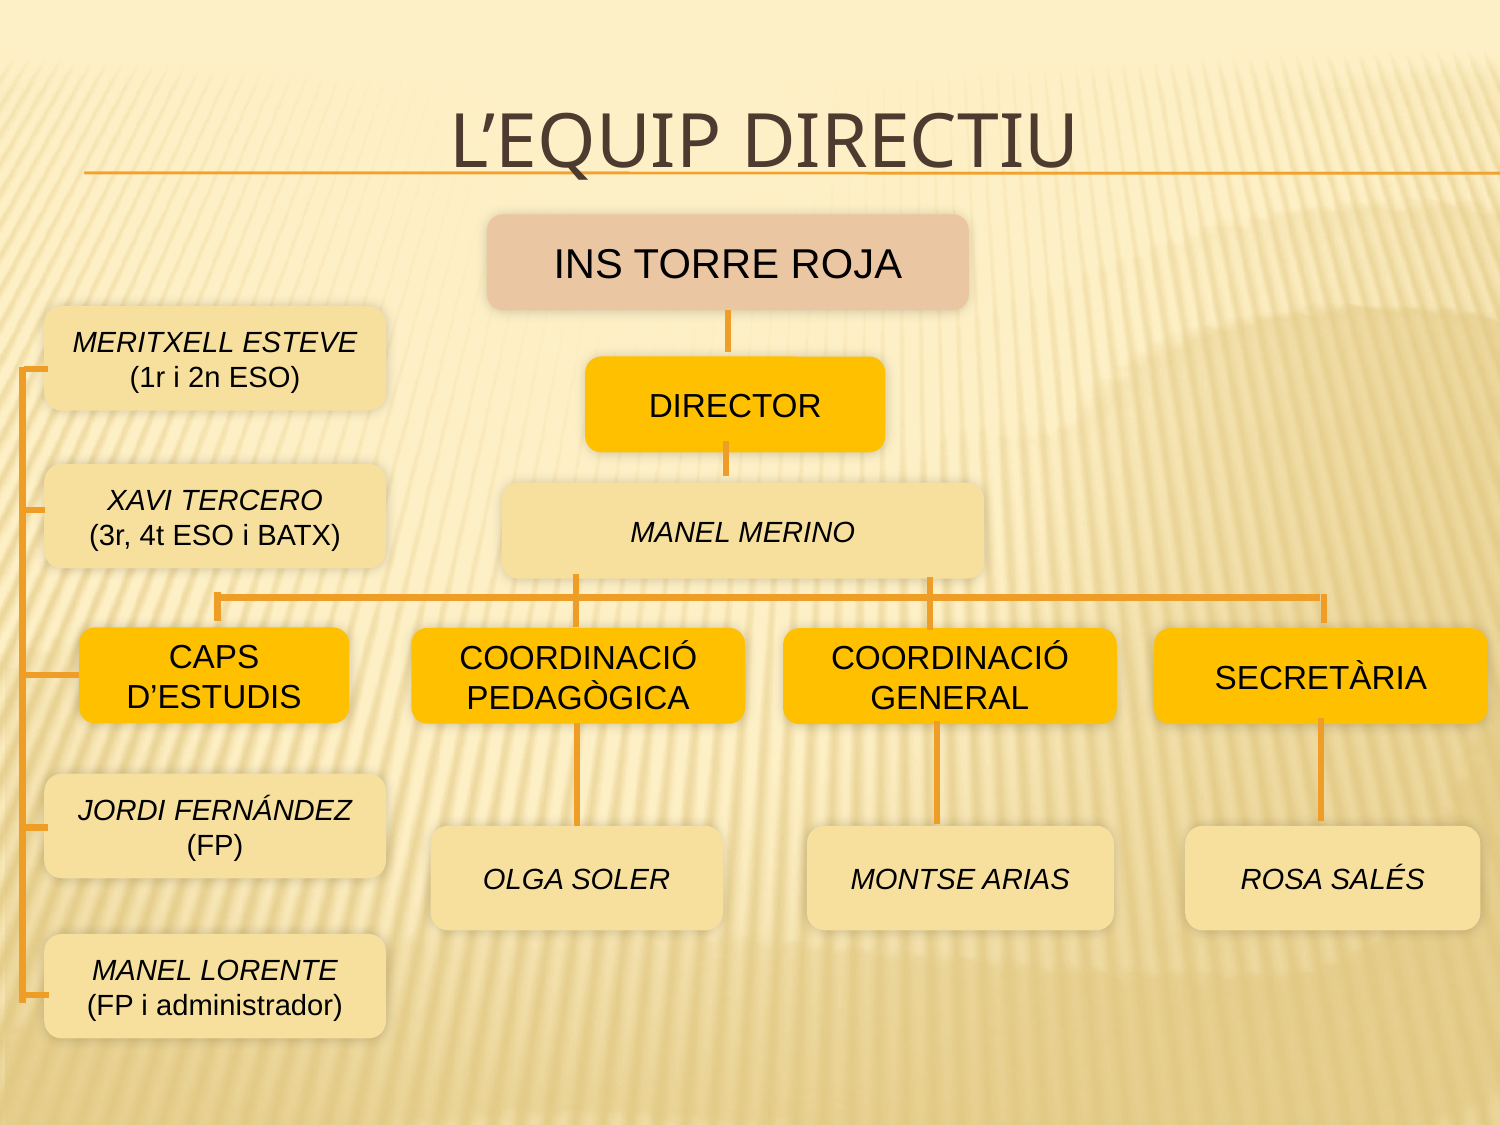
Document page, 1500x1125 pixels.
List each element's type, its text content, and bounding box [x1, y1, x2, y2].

text_box COORDINACIÓ PEDAGÒGICA [411, 627, 746, 724]
text_box ROSA SALÉS [1185, 825, 1481, 931]
text_box SECRETÀRIA [1154, 628, 1488, 725]
text_box OLGA SOLER [430, 825, 723, 931]
text_box MANEL MERINO [501, 482, 984, 579]
text_box XAVI TERCERO (3r, 4t ESO i BATX) [44, 463, 387, 569]
text_box INS TORRE ROJA [486, 214, 969, 311]
title L’EQUIP DIRECTIU [54, 75, 1475, 201]
text_box COORDINACIÓ GENERAL [783, 628, 1117, 725]
text_box CAPS D’ESTUDIS [79, 627, 350, 724]
text_box MONTSE ARIAS [806, 825, 1114, 931]
picture [26, 678, 79, 684]
text_box MANEL LORENTE (FP i administrador) [44, 933, 387, 1039]
text_box MERITXELL ESTEVE (1r i 2n ESO) [44, 306, 387, 411]
picture [0, 0, 1500, 1125]
text_box DIRECTOR [585, 356, 886, 453]
text_box JORDI FERNÁNDEZ (FP) [44, 773, 387, 879]
